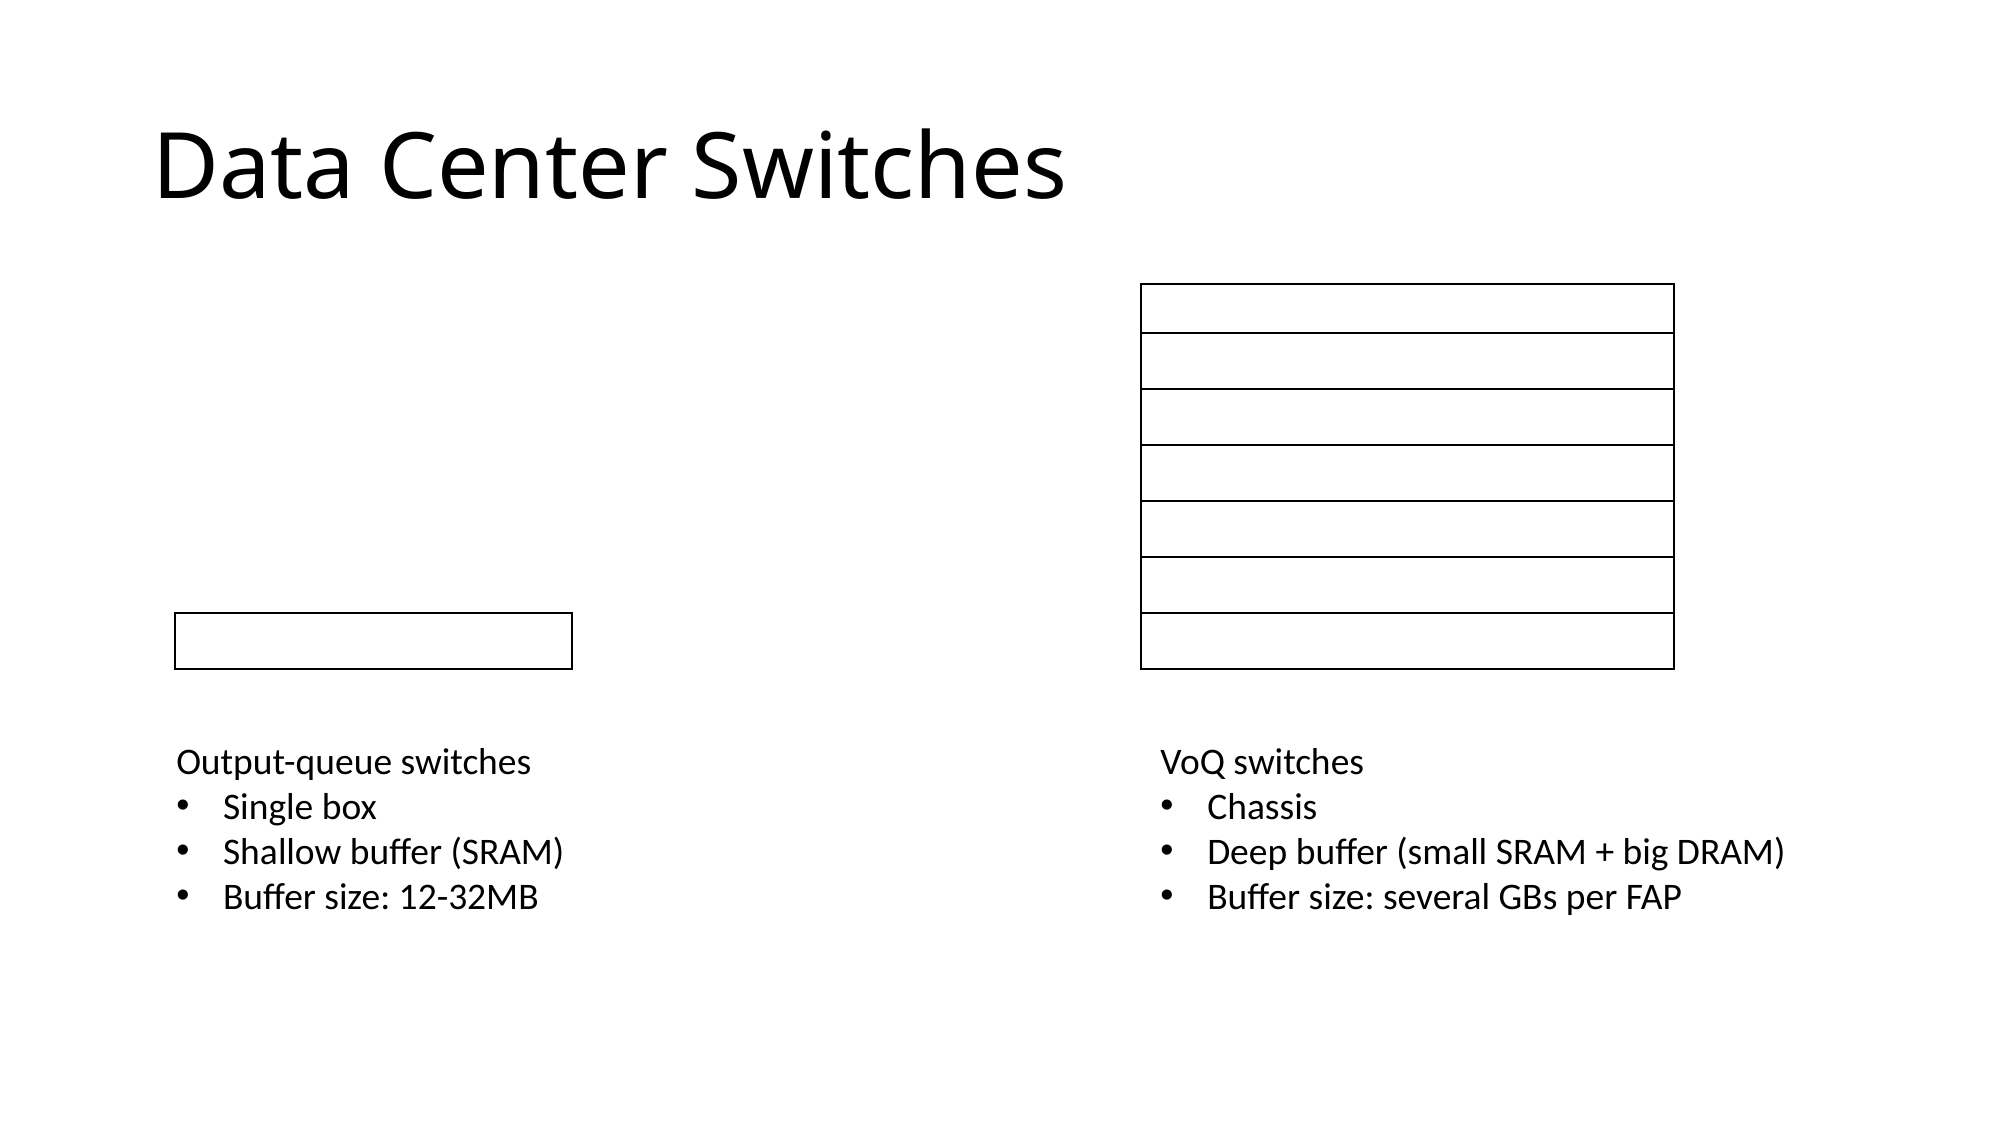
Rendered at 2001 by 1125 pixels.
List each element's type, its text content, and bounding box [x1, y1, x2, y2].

text_box [1140, 446, 1675, 502]
text_box VoQ switches Chassis Deep buffer (small SRAM + big DRAM) Buffer size: several GBs per FAP [1145, 729, 1801, 924]
text_box [1140, 283, 1675, 332]
text_box [174, 612, 573, 670]
text_box Output-queue switches Single box Shallow buffer (SRAM) Buffer size: 12-32MB [161, 729, 580, 924]
text_box [1140, 390, 1675, 446]
text_box [1140, 614, 1675, 670]
text_box [1140, 558, 1675, 614]
text_box [1140, 332, 1675, 390]
text_box [1140, 502, 1675, 558]
title Data Center Switches [137, 59, 1863, 278]
